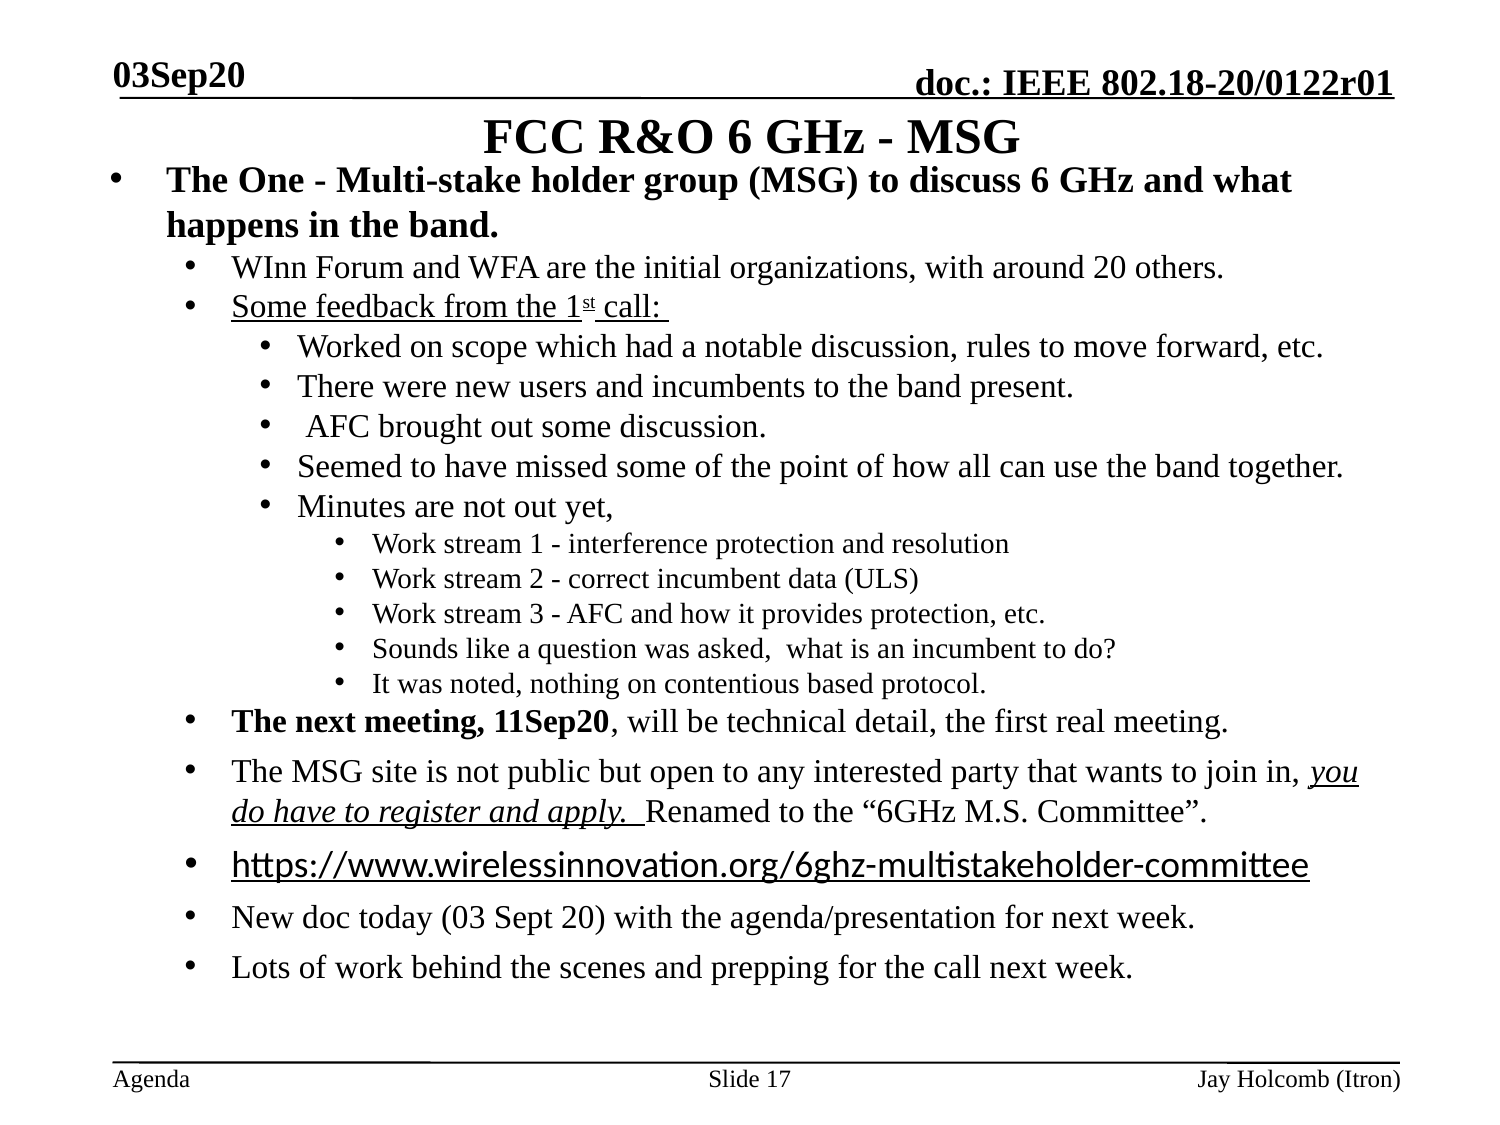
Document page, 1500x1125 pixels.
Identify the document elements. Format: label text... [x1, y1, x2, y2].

list The One - Multi-stake holder group (MSG) to discuss 6 GHz and what happens in the band. WInn Forum and WFA are the initial organizations, with around 20 others. Some feedback from the 1st call: Worked on scope which had a notable discussion, rules to move forward, etc. There were new users and incumbents to the band present. AFC brought out some discussion. Seemed to have missed some of the point of how all can use the band together. Minutes are not out yet, Work stream 1 - interference protection and resolution Work stream 2 - correct incumbent data (ULS) Work stream 3 - AFC and how it provides protection, etc. Sounds like a question was asked, what is an incumbent to do? It was noted, nothing on contentious based protocol. The next meeting, 11Sep20, will be technical detail, the first real meeting. The MSG site is not public but open to any interested party that wants to join in, you do have to register and apply. Renamed to the “6GHz M.S. Committee”. https://www.wirelessinnovation.org/6ghz-multistakeholder-committee New doc today (03 Sept 20) with the agenda/presentation for next week. Lots of work behind the scenes and prepping for the call next week. [94, 94, 1406, 1063]
footer Jay Holcomb (Itron) [878, 1061, 1402, 1093]
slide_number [112, 49, 488, 95]
slide_number Slide 17 [699, 1061, 800, 1123]
